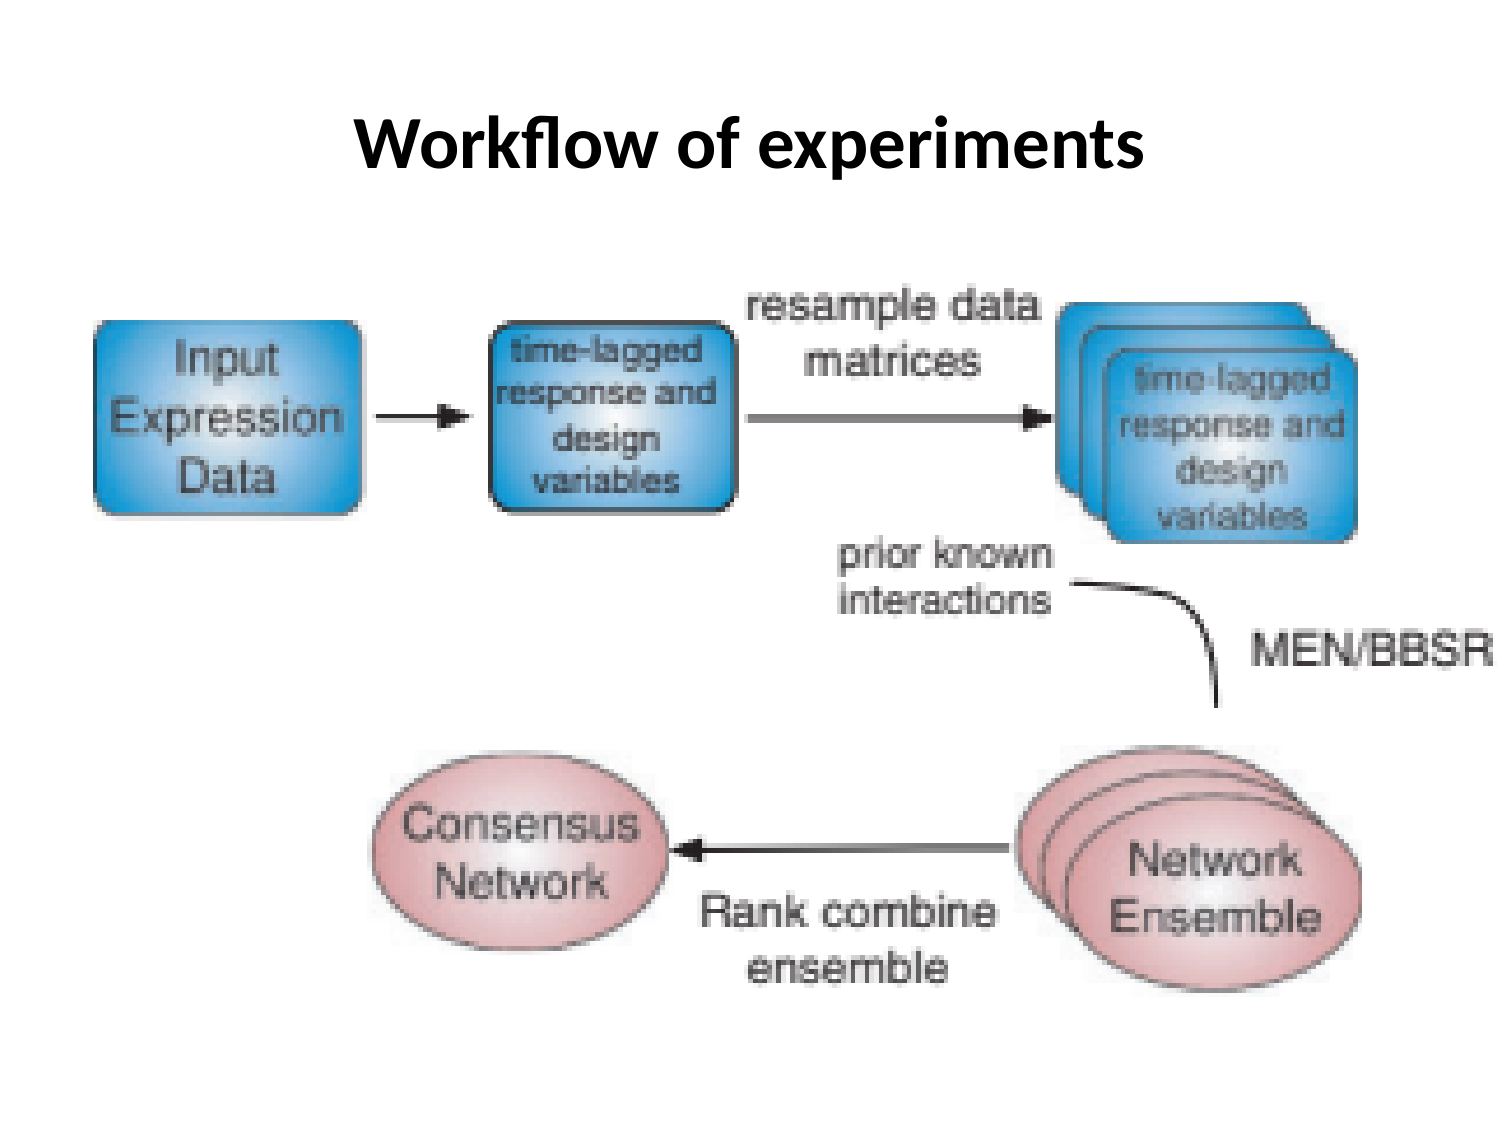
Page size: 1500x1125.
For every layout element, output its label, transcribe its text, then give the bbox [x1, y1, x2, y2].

title Workflow of experiments [75, 45, 1425, 230]
picture [0, 232, 1500, 1007]
